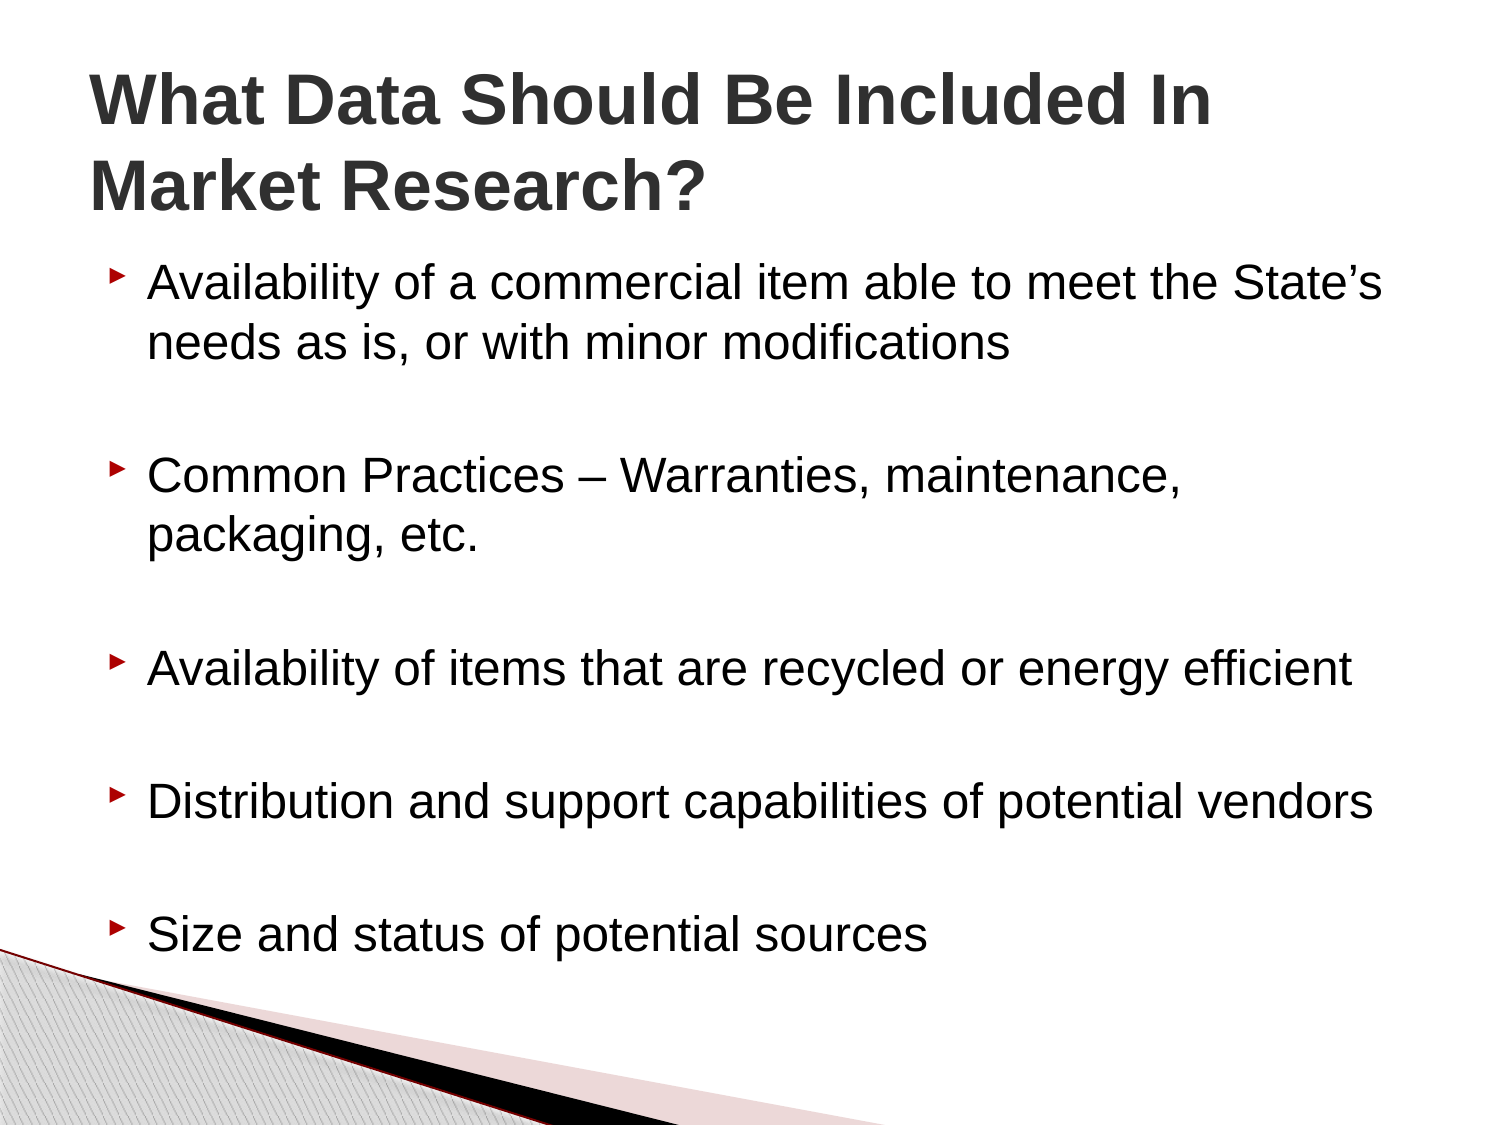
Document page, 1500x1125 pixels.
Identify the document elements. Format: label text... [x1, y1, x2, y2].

list Availability of a commercial item able to meet the State’s needs as is, or with minor modifications Common Practices – Warranties, maintenance, packaging, etc. Availability of items that are recycled or energy efficient Distribution and support capabilities of potential vendors Size and status of potential sources [75, 243, 1425, 986]
title What Data Should Be Included In Market Research? [75, 45, 1425, 233]
